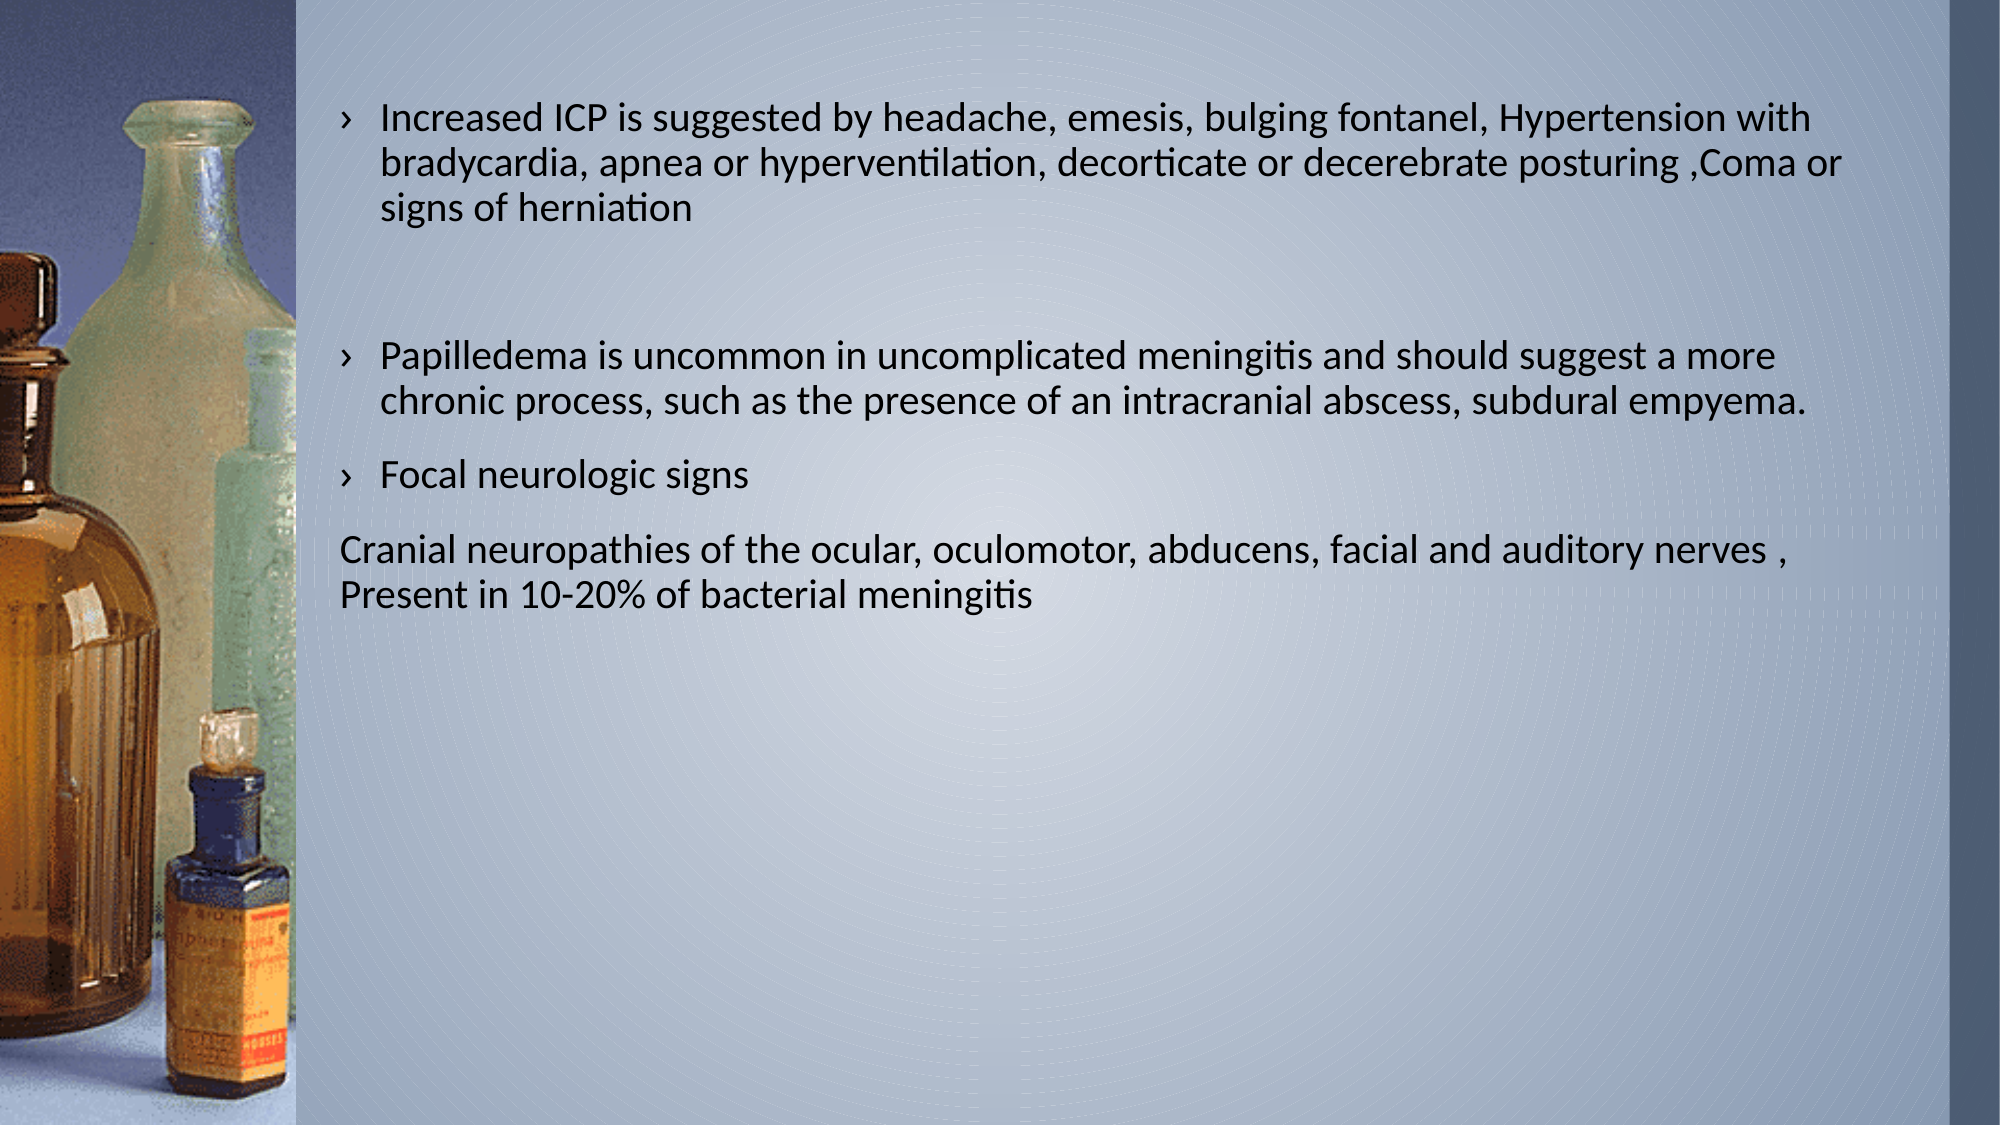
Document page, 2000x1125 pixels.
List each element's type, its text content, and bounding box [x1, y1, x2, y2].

list Increased ICP is suggested by headache, emesis, bulging fontanel, Hypertension with bradycardia, apnea or hyperventilation, decorticate or decerebrate posturing ,Coma or signs of herniation Papilledema is uncommon in uncomplicated meningitis and should suggest a more chronic process, such as the presence of an intracranial abscess, subdural empyema. Focal neurologic signs Cranial neuropathies of the ocular, oculomotor, abducens, facial and auditory nerves , Present in 10-20% of bacterial meningitis [324, 87, 1925, 1113]
picture [0, 0, 296, 1125]
